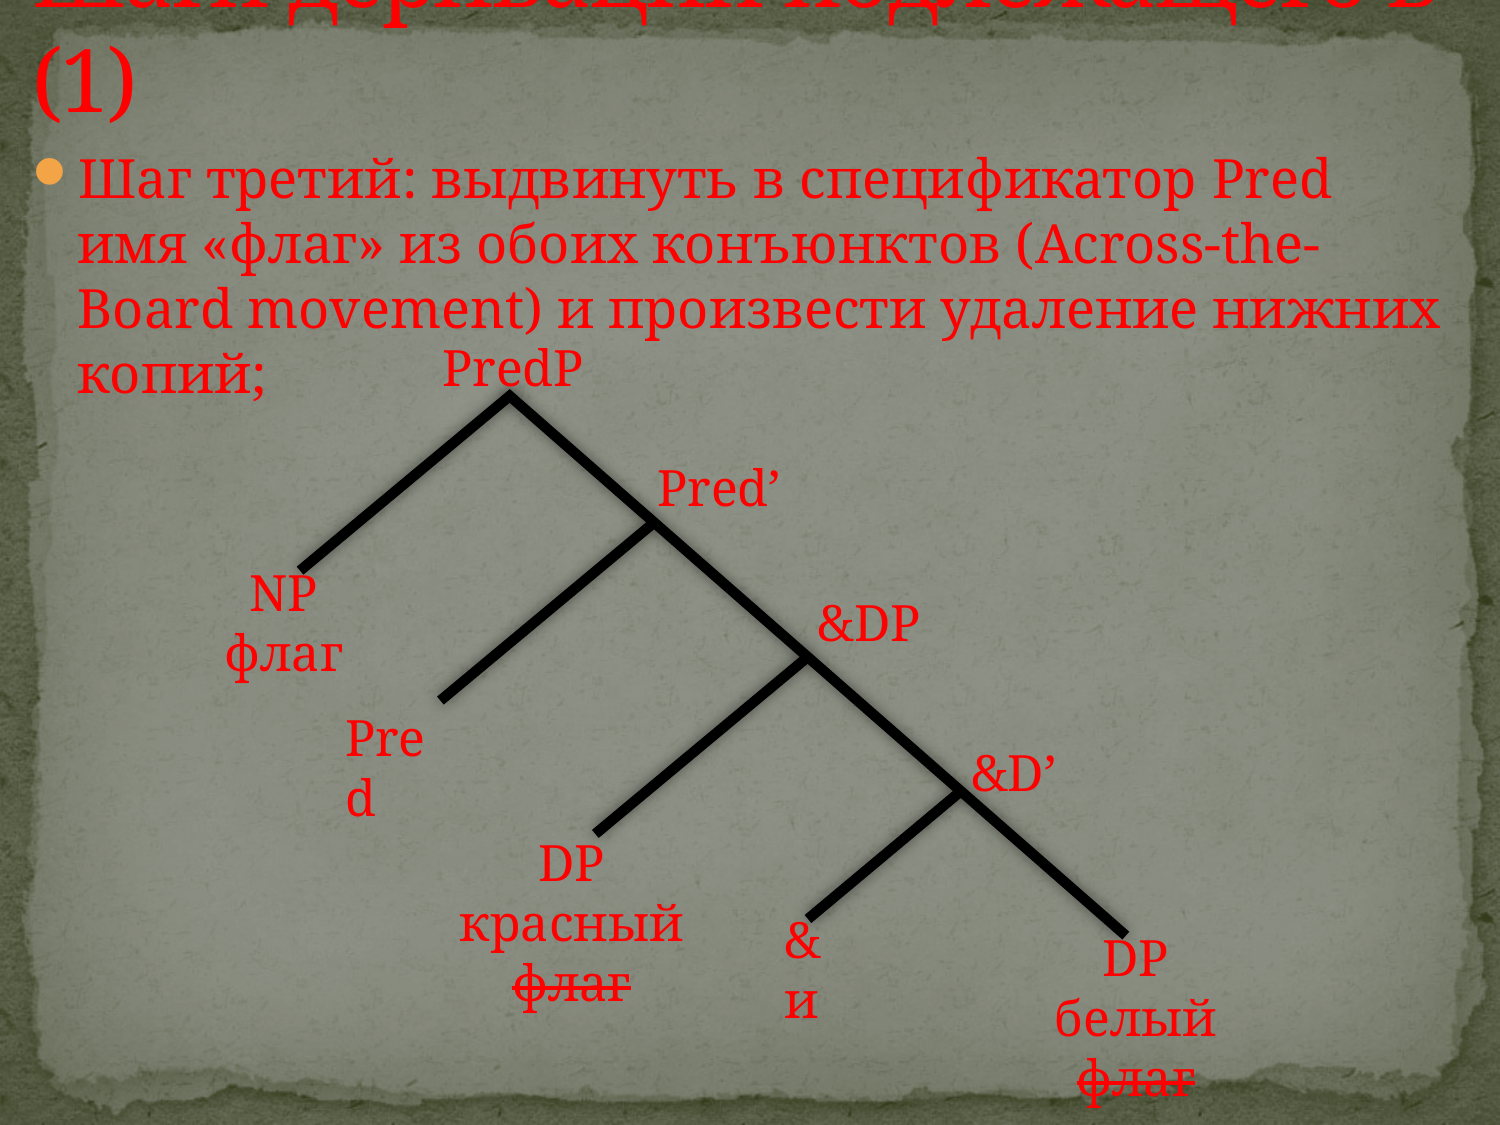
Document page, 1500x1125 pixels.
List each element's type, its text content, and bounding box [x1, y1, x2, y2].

title Шаги деривации подлежащего в (1) [17, 0, 1495, 138]
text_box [207, 330, 1294, 1054]
list Шаг третий: выдвинуть в спецификатор Pred имя «флаг» из обоих конъюнктов (Across-the-Board movement) и произвести удаление нижних копий; [17, 138, 1471, 1094]
